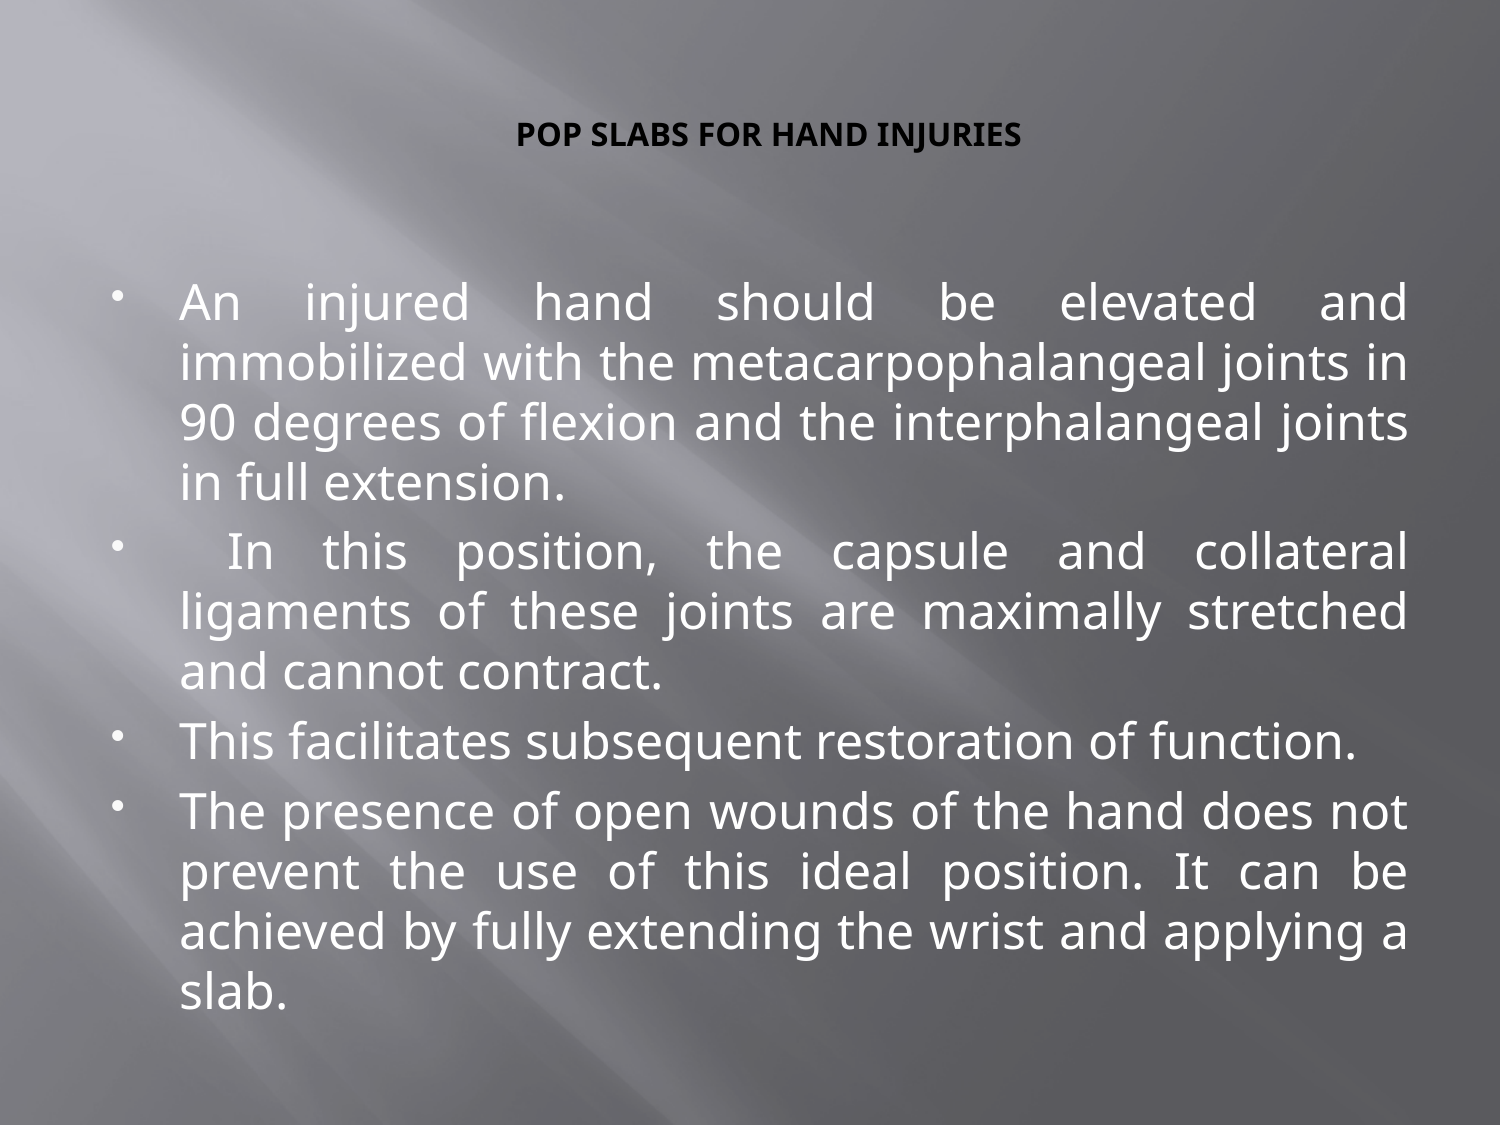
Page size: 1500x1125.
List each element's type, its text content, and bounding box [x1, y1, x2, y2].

list An injured hand should be elevated and immobilized with the metacarpophalangeal joints in 90 degrees of flexion and the interphalangeal joints in full extension. In this position, the capsule and collateral ligaments of these joints are maximally stretched and cannot contract. This facilitates subsequent restoration of function. The presence of open wounds of the hand does not prevent the use of this ideal position. It can be achieved by fully extending the wrist and applying a slab. [75, 262, 1425, 1035]
title POP SLABS FOR HAND INJURIES [100, 105, 1438, 200]
